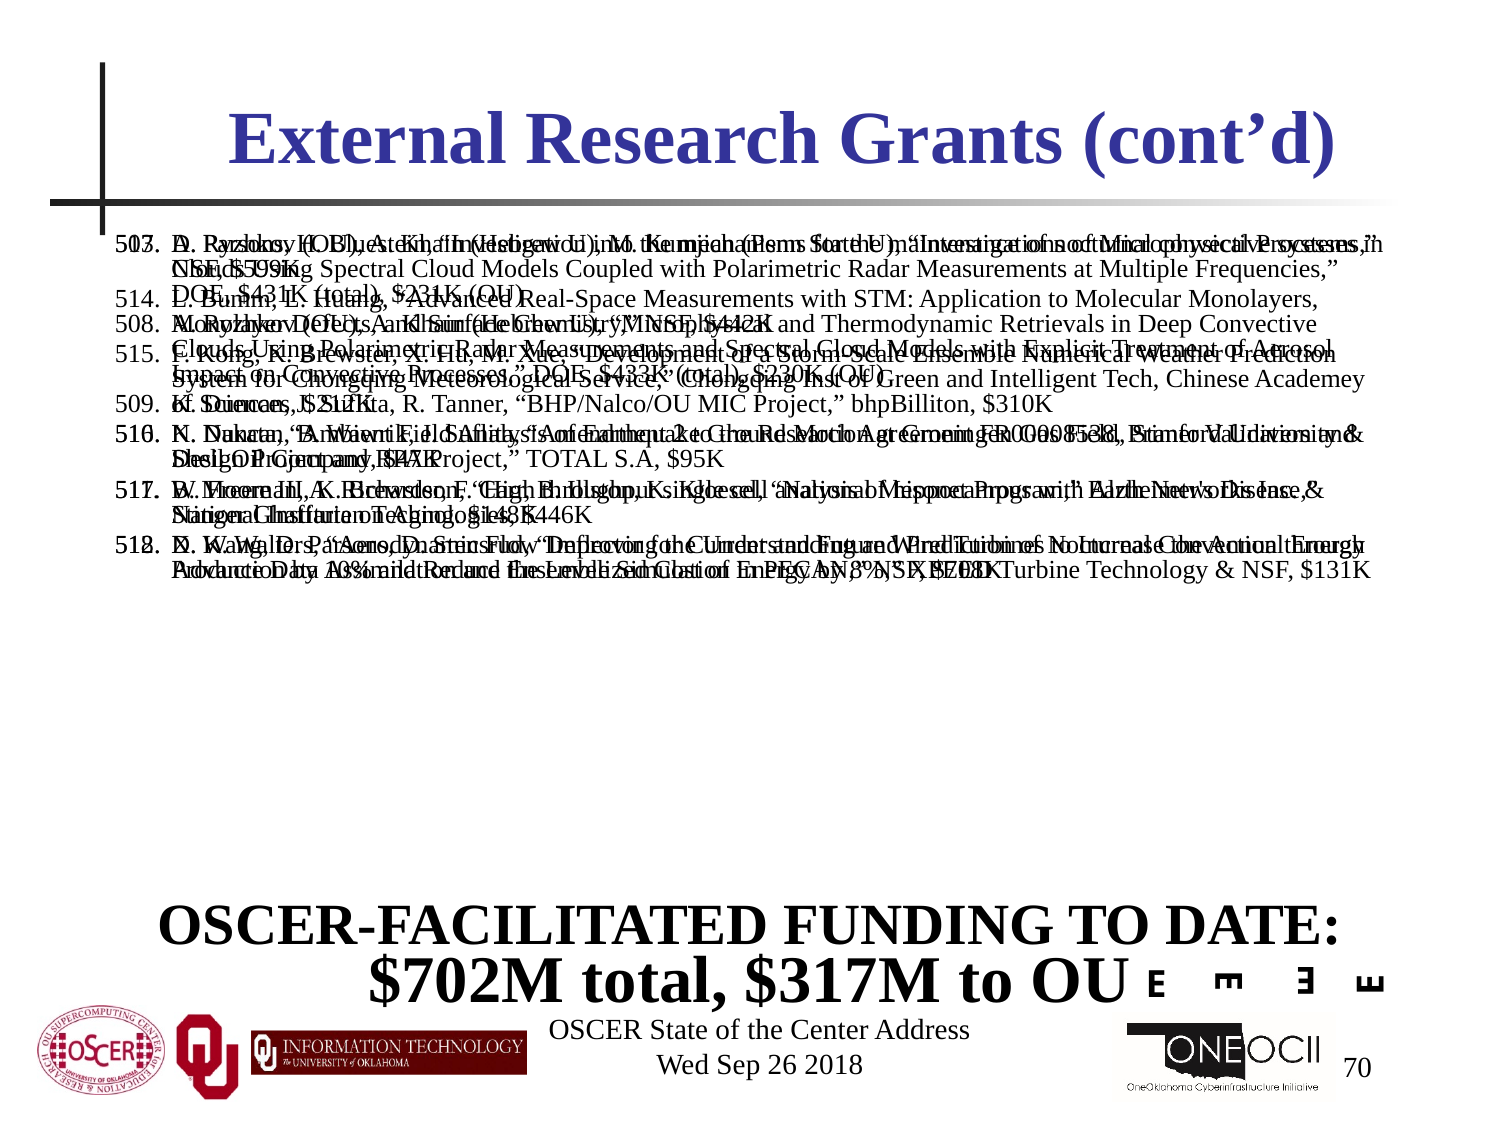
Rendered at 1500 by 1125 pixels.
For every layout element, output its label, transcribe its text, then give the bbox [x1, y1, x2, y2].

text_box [1124, 949, 1399, 1017]
footer OSCER State of the Center Address Wed Sep 26 2018 [431, 1018, 1088, 1088]
slide_number 70 [1174, 1026, 1388, 1091]
text_box OSCER-FACILITATED FUNDING TO DATE: $702M total, $317M to OU [74, 886, 1425, 1018]
list D. Parsons, H. Bluestein, “Investigation into the mechanisms for the maintenance of nocturnal convective systems,” NSF, $599K L. Bumm, L. Huang, “Advanced Real-Space Measurements with STM: Application to Molecular Monolayers, Monolayer Defects, and Surface Chemistry,” NSF, $442K F. Kong, K. Brewster, X. Hu, M. Xue, “Development of a Storm-Scale Ensemble Numerical Weather Prediction System for Chongqing Meteorological Service,” Chongqing Inst of Green and Intelligent Tech, Chinese Academey of Sciences, $212K N. Nakata, “Ambient Field Analysis of Earthquake Ground Motion at Groningen Gas Field, Stanford University & Shell Oil Company, $47K B. Moore III, K. Brewster, F. Carr, B. Illston, K. Kloesel, “National Mesonet Program,” Earth Networks Inc. & Stinger Ghaffarian Technologies, $446K D. K. Walters, “Aerodynamic Flow Deflector for Current and Future Wind Turbines to Increase the Annual Energy Production by 10% and Reduce the Levelized Cost of Energy by 8%,” XPEED Turbine Technology & NSF, $131K [99, 224, 1401, 886]
picture [247, 1028, 431, 1078]
picture [174, 1018, 240, 1102]
title External Research Grants (cont’d) [124, 74, 1442, 187]
picture [1112, 1018, 1336, 1102]
picture [37, 1005, 165, 1095]
